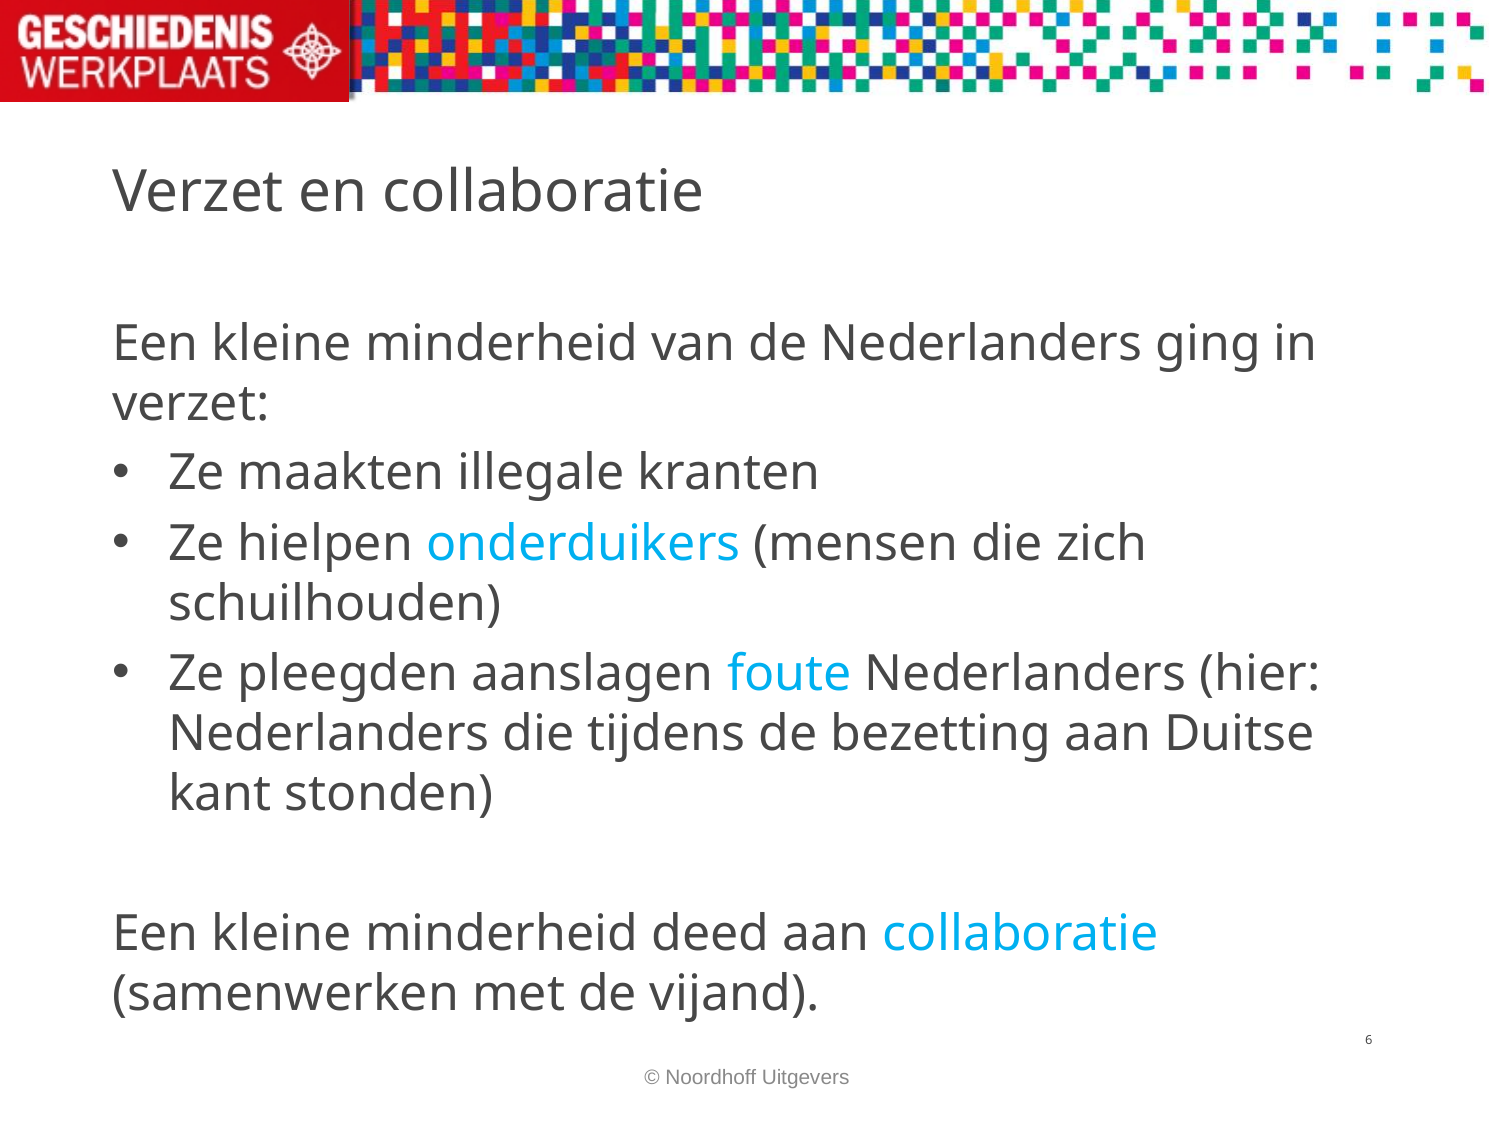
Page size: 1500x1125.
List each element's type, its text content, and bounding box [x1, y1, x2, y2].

list Een kleine minderheid van de Nederlanders ging in verzet: Ze maakten illegale kranten Ze hielpen onderduikers (mensen die zich schuilhouden) Ze pleegden aanslagen foute Nederlanders (hier: Nederlanders die tijdens de bezetting aan Duitse kant stonden) Een kleine minderheid deed aan collaboratie (samenwerken met de vijand). [112, 302, 1409, 988]
slide_number 6 [1325, 1025, 1388, 1063]
text_box © Noordhoff Uitgevers [512, 1045, 988, 1106]
title Verzet en collaboratie [112, 145, 1401, 256]
picture [0, 0, 1500, 1125]
